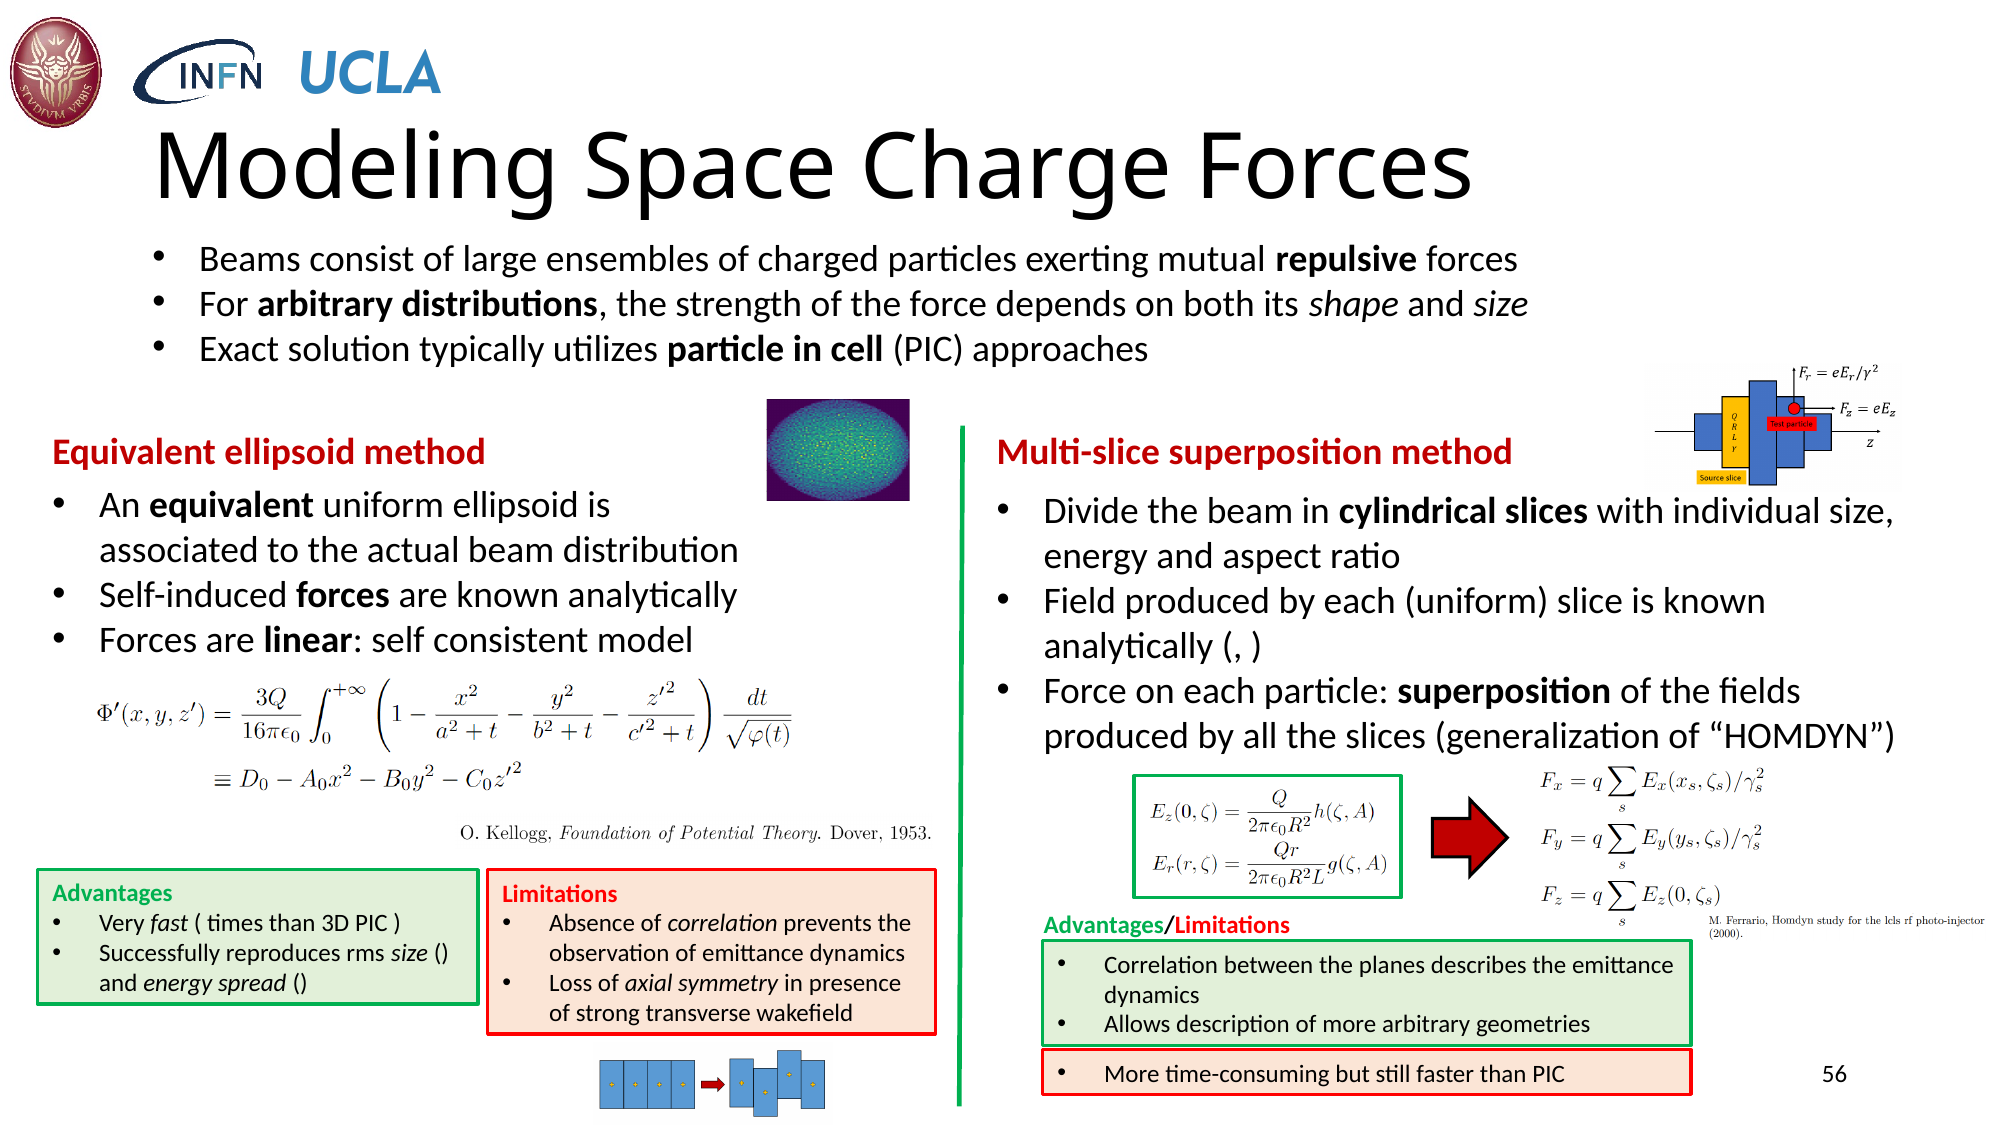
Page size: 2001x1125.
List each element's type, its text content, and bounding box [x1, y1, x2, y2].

text_box Multi-slice superposition method [981, 419, 1638, 480]
picture [3, 10, 107, 133]
text_box Limitations Absence of correlation prevents the observation of emittance dynamics Loss of axial symmetry in presence of strong transverse wakefield [487, 869, 936, 1035]
picture [1135, 777, 1400, 897]
text_box An equivalent uniform ellipsoid is associated to the actual beam distribution Self-induced forces are known analytically Forces are linear: self consistent model [37, 472, 778, 668]
picture [593, 1042, 833, 1125]
picture [85, 667, 806, 801]
text_box Beams consist of large ensembles of charged particles exerting mutual repulsive forces For arbitrary distributions, the strength of the force depends on both its shape and size Exact solution typically utilizes particle in cell (PIC) approaches [137, 226, 1552, 376]
picture [301, 49, 441, 94]
text_box Correlation between the planes describes the emittance dynamics Allows description of more arbitrary geometries [1042, 940, 1691, 1046]
picture [766, 399, 910, 501]
picture [455, 813, 933, 852]
picture [1644, 363, 1902, 492]
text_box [959, 425, 963, 1107]
text_box Advantages/Limitations [1028, 900, 1306, 946]
picture [1522, 757, 1986, 941]
slide_number 56 [1412, 1042, 1863, 1103]
text_box Equivalent ellipsoid method [37, 419, 693, 472]
text_box More time-consuming but still faster than PIC [1042, 1049, 1691, 1095]
title Modeling Space Charge Forces [137, 59, 1863, 278]
text_box [1431, 796, 1509, 879]
picture [133, 39, 261, 104]
